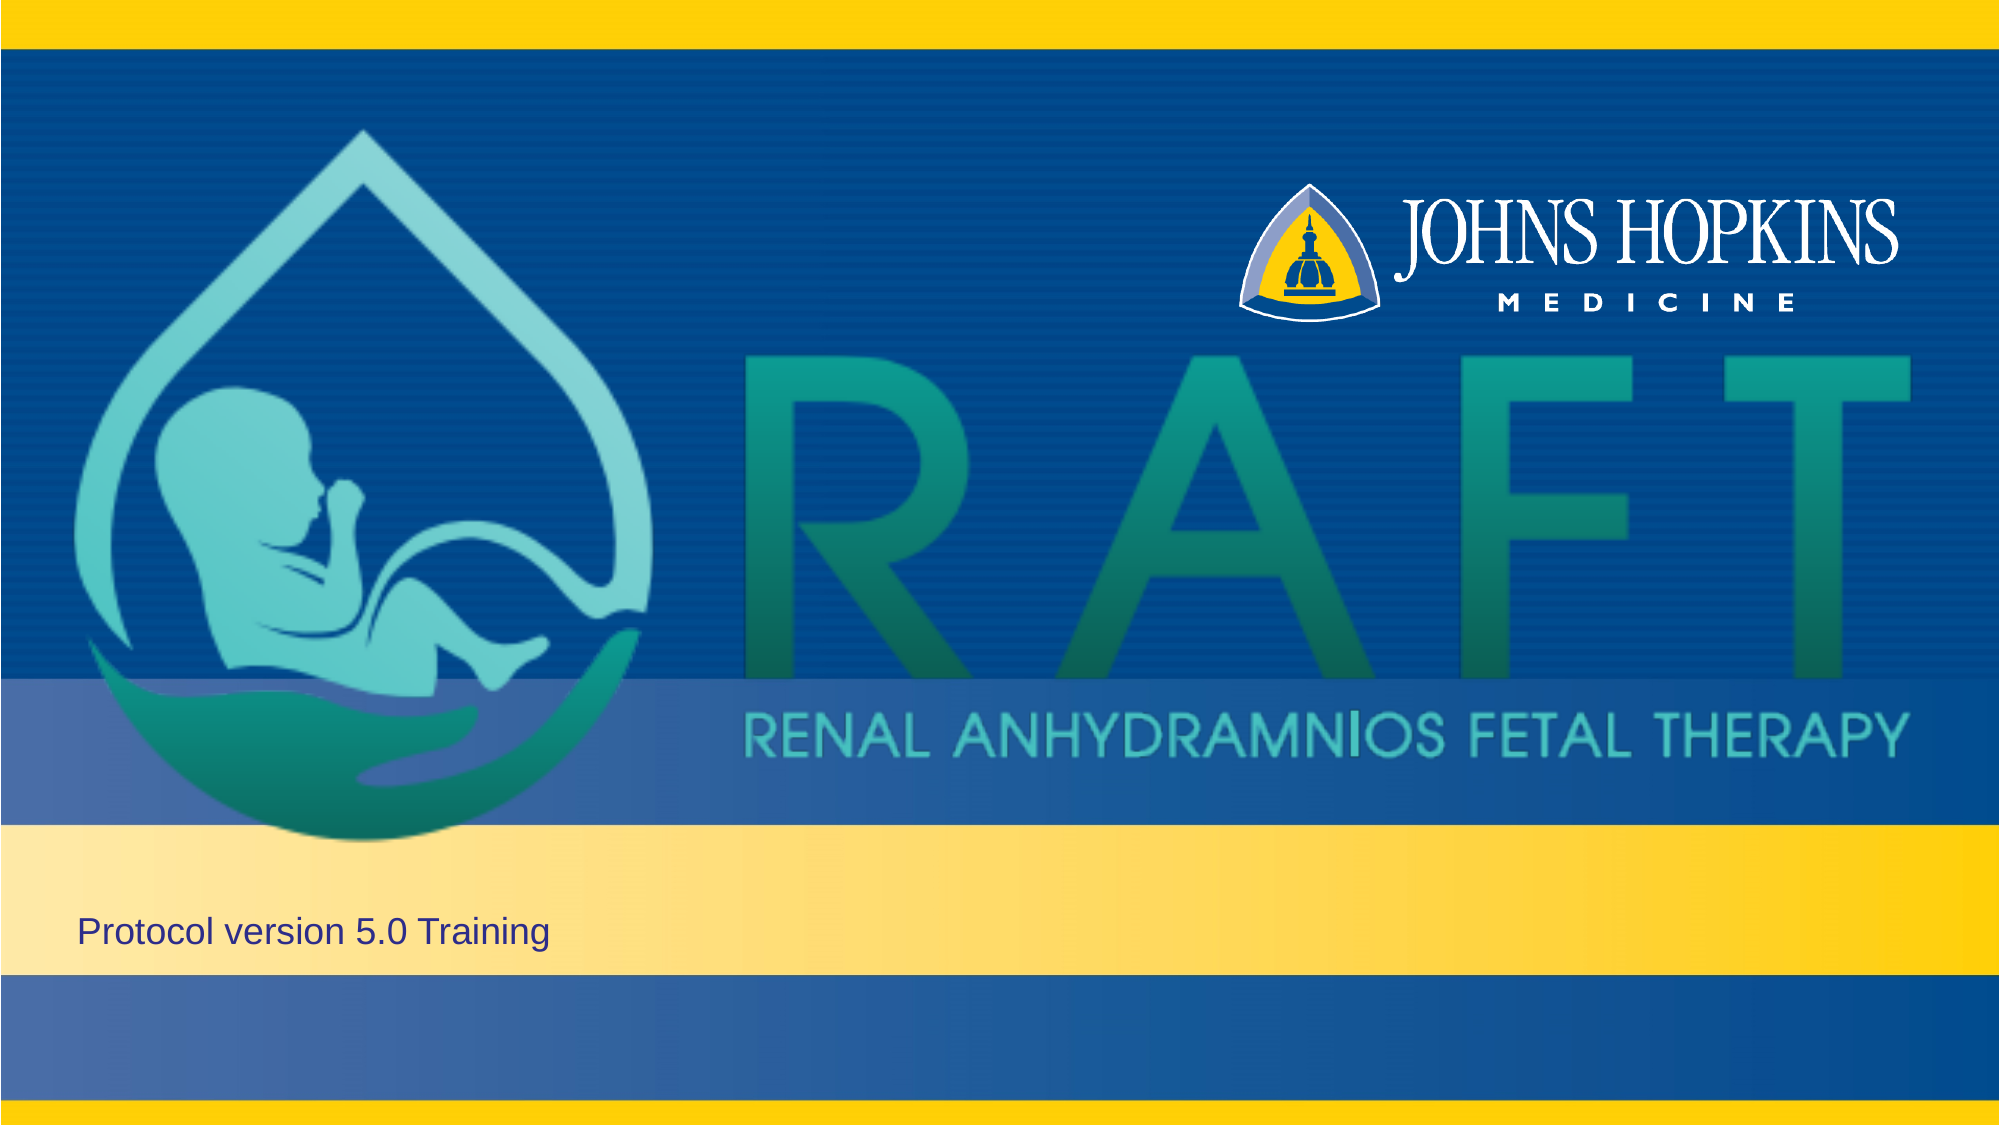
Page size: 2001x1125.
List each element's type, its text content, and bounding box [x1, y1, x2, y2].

picture [1, 0, 2000, 1125]
text_box Protocol version 5.0 Training [62, 889, 622, 1005]
